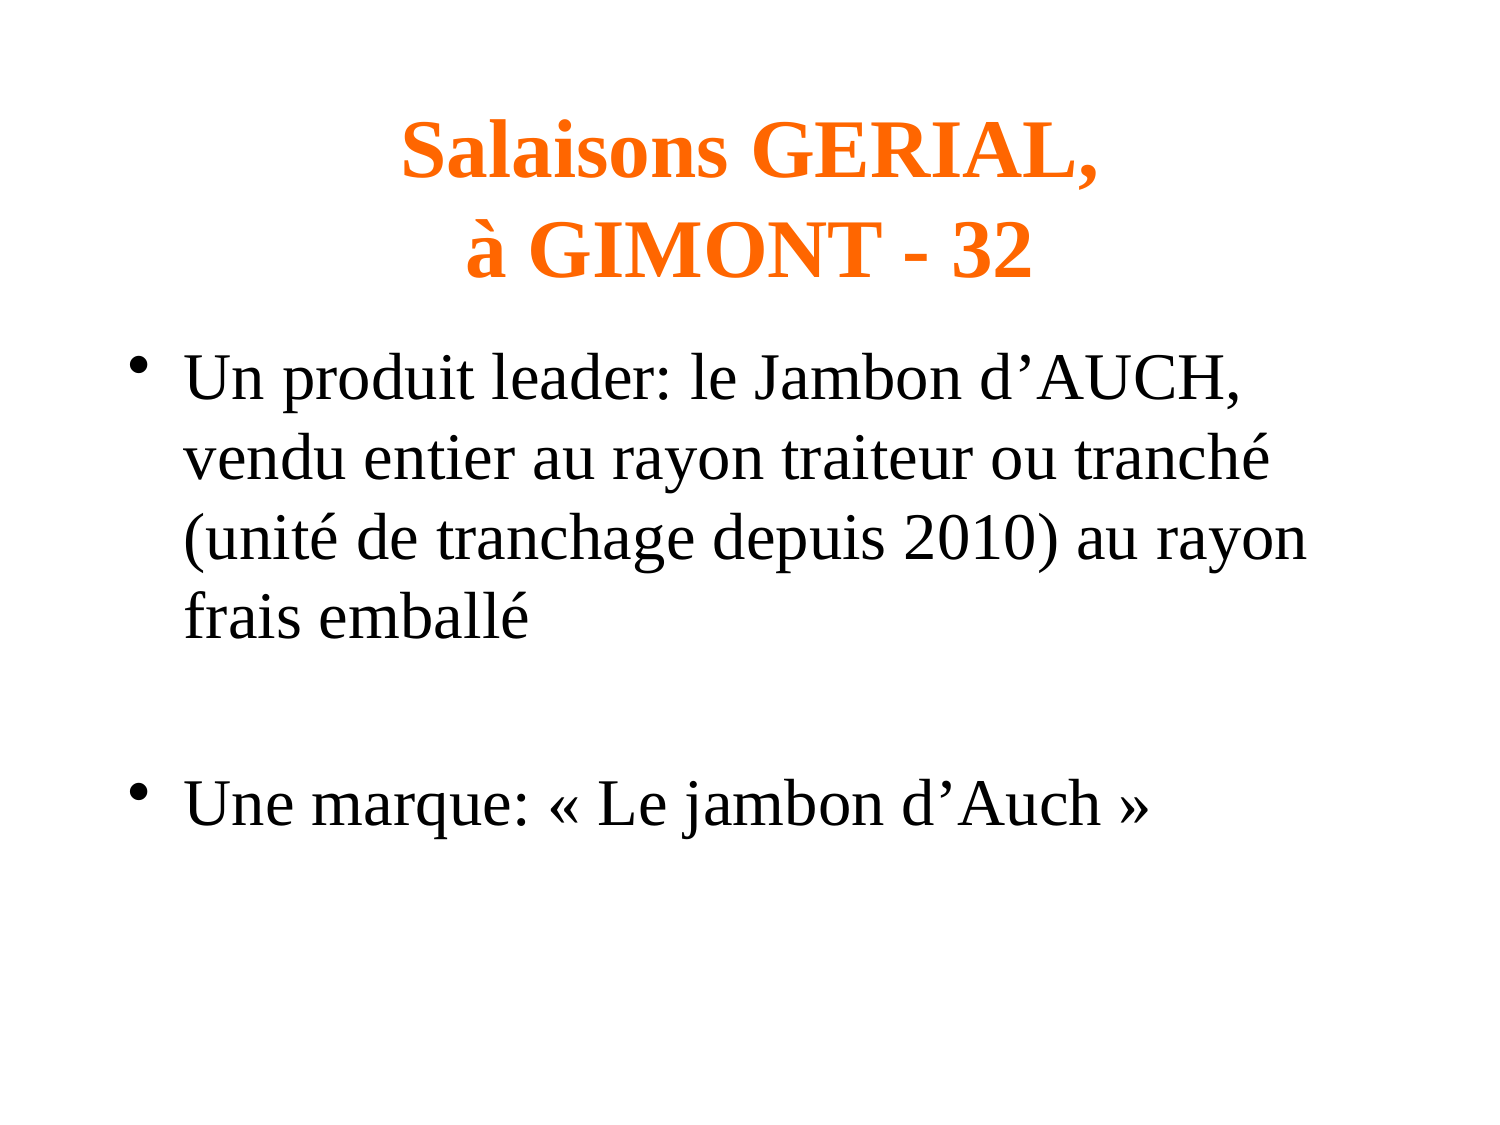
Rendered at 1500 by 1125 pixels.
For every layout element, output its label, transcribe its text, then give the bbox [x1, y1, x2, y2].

list Un produit leader: le Jambon d’AUCH, vendu entier au rayon traiteur ou tranché (unité de tranchage depuis 2010) au rayon frais emballé Une marque: « Le jambon d’Auch » [112, 324, 1388, 1000]
title Salaisons GERIAL, à GIMONT - 32 [112, 99, 1388, 288]
